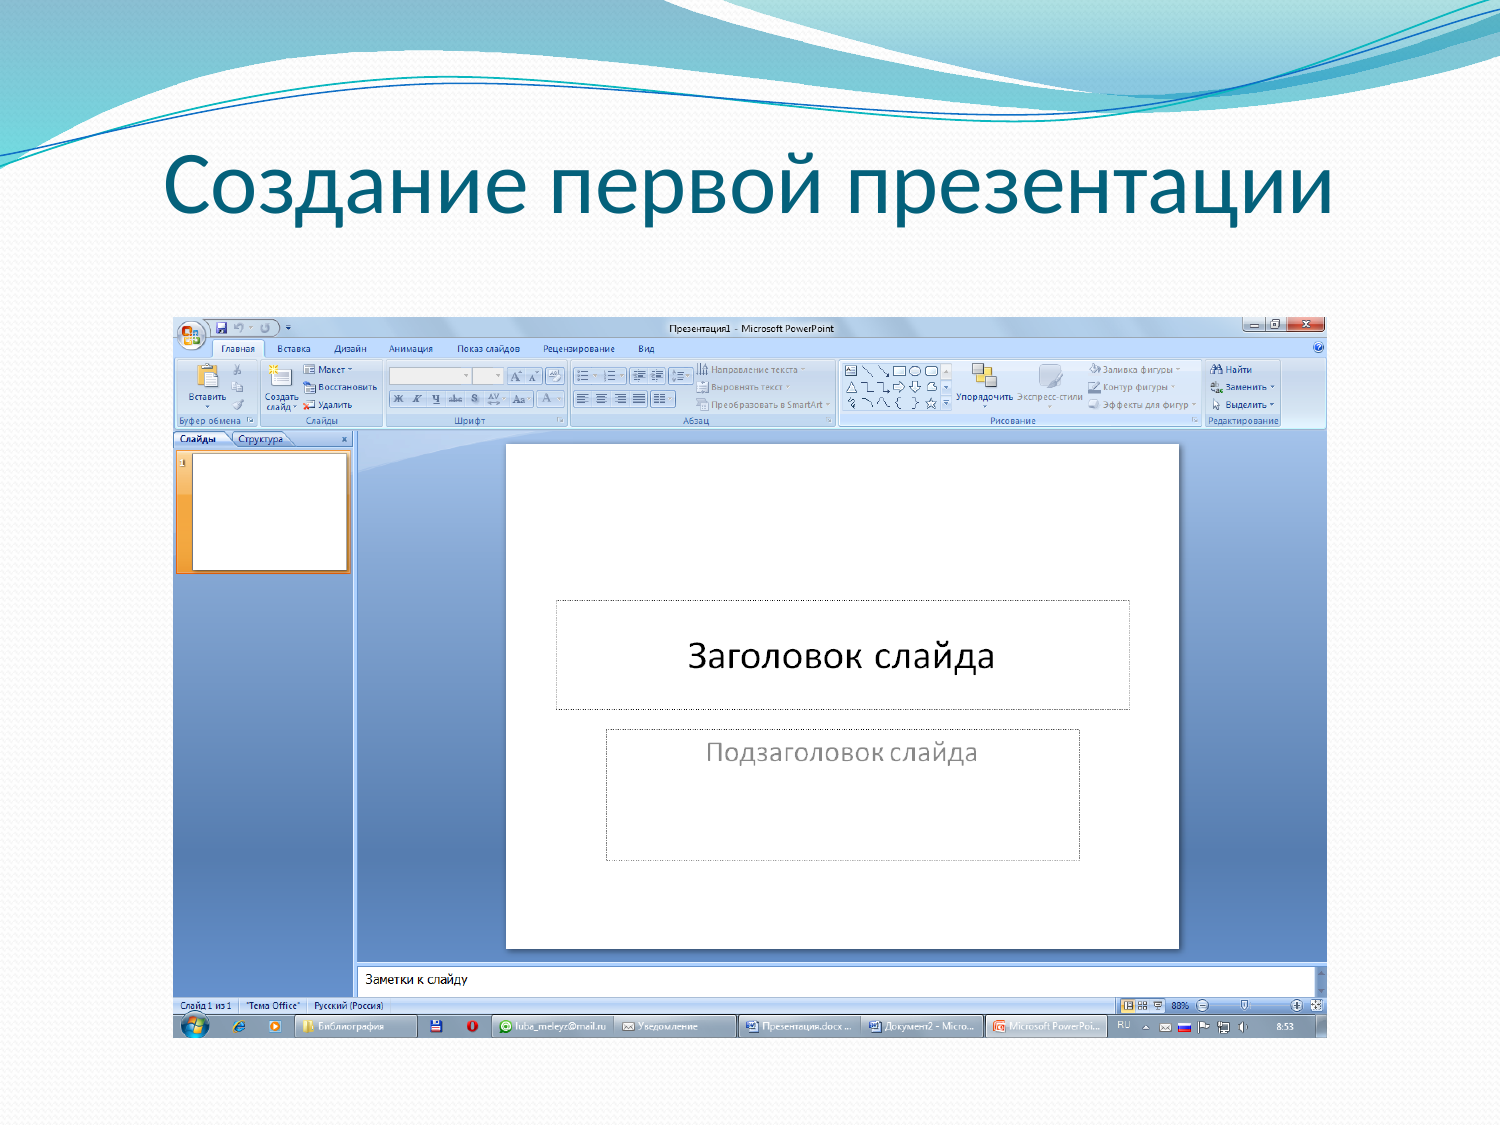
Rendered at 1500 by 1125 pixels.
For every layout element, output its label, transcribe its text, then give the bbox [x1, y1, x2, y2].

title Создание первой презентации [75, 115, 1425, 232]
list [173, 317, 1327, 1038]
